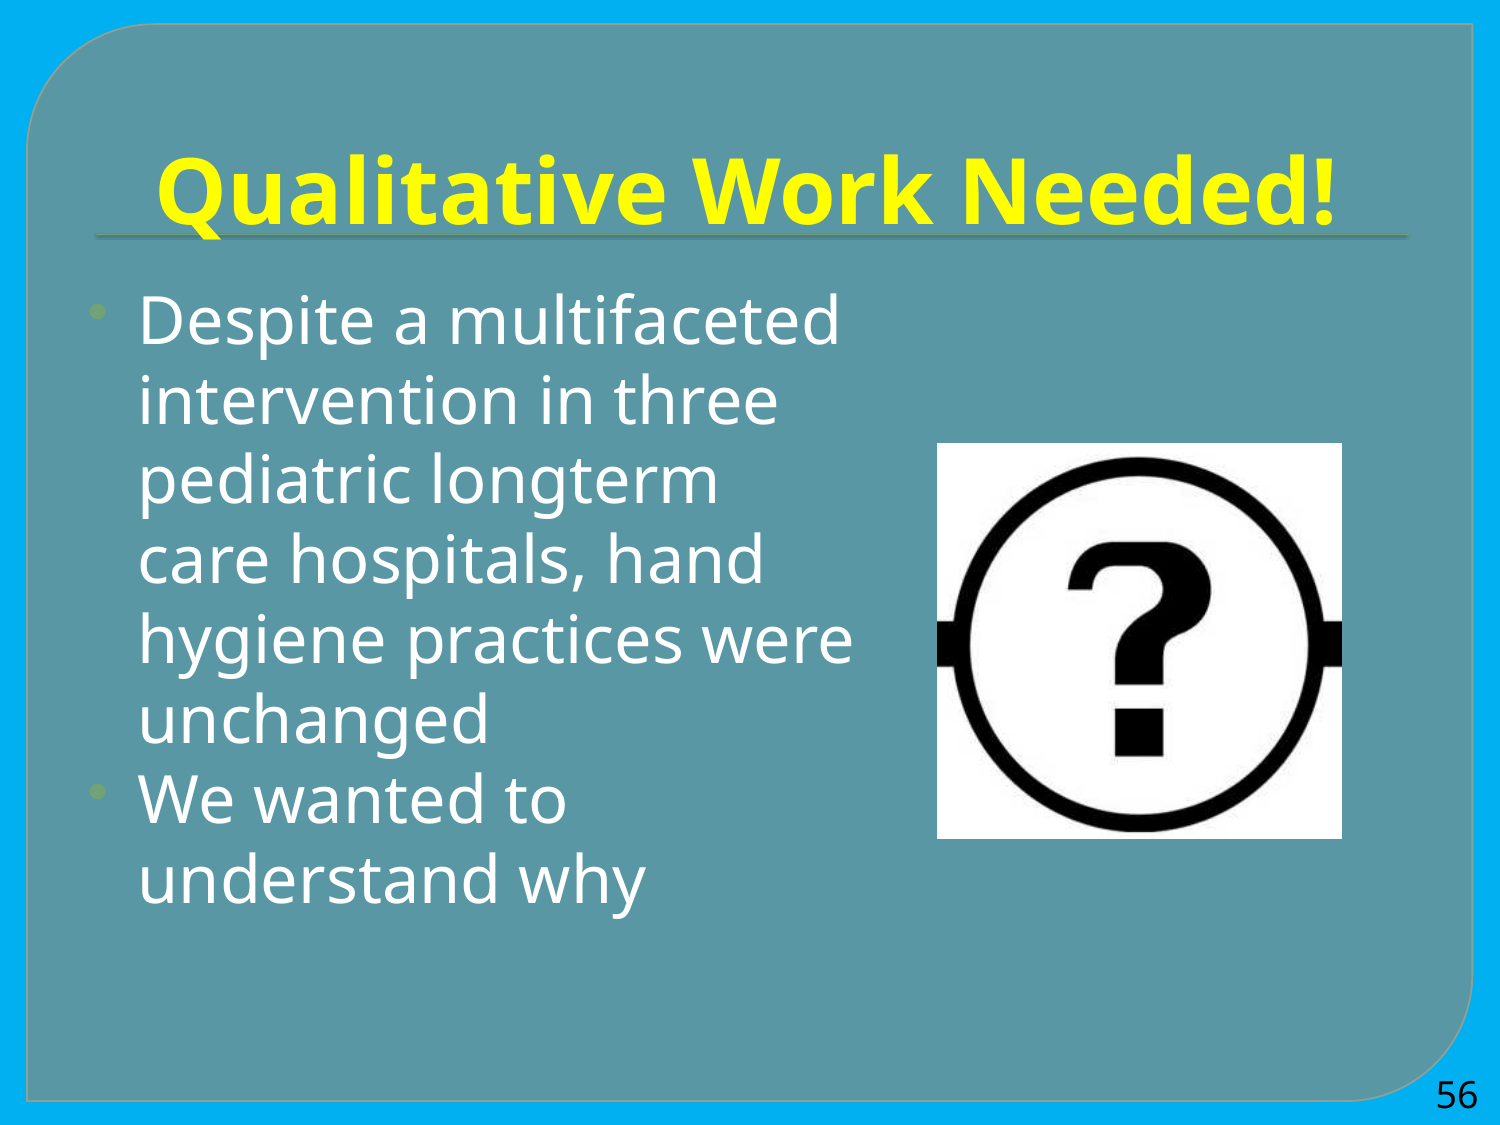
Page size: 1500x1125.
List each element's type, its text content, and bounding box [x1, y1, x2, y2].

picture [937, 443, 1342, 839]
title Qualitative Work Needed! [75, 62, 1409, 250]
slide_number 56 [1387, 1068, 1494, 1125]
list Despite a multifaceted intervention in three pediatric longterm care hospitals, hand hygiene practices were unchanged We wanted to understand why [75, 270, 875, 1013]
